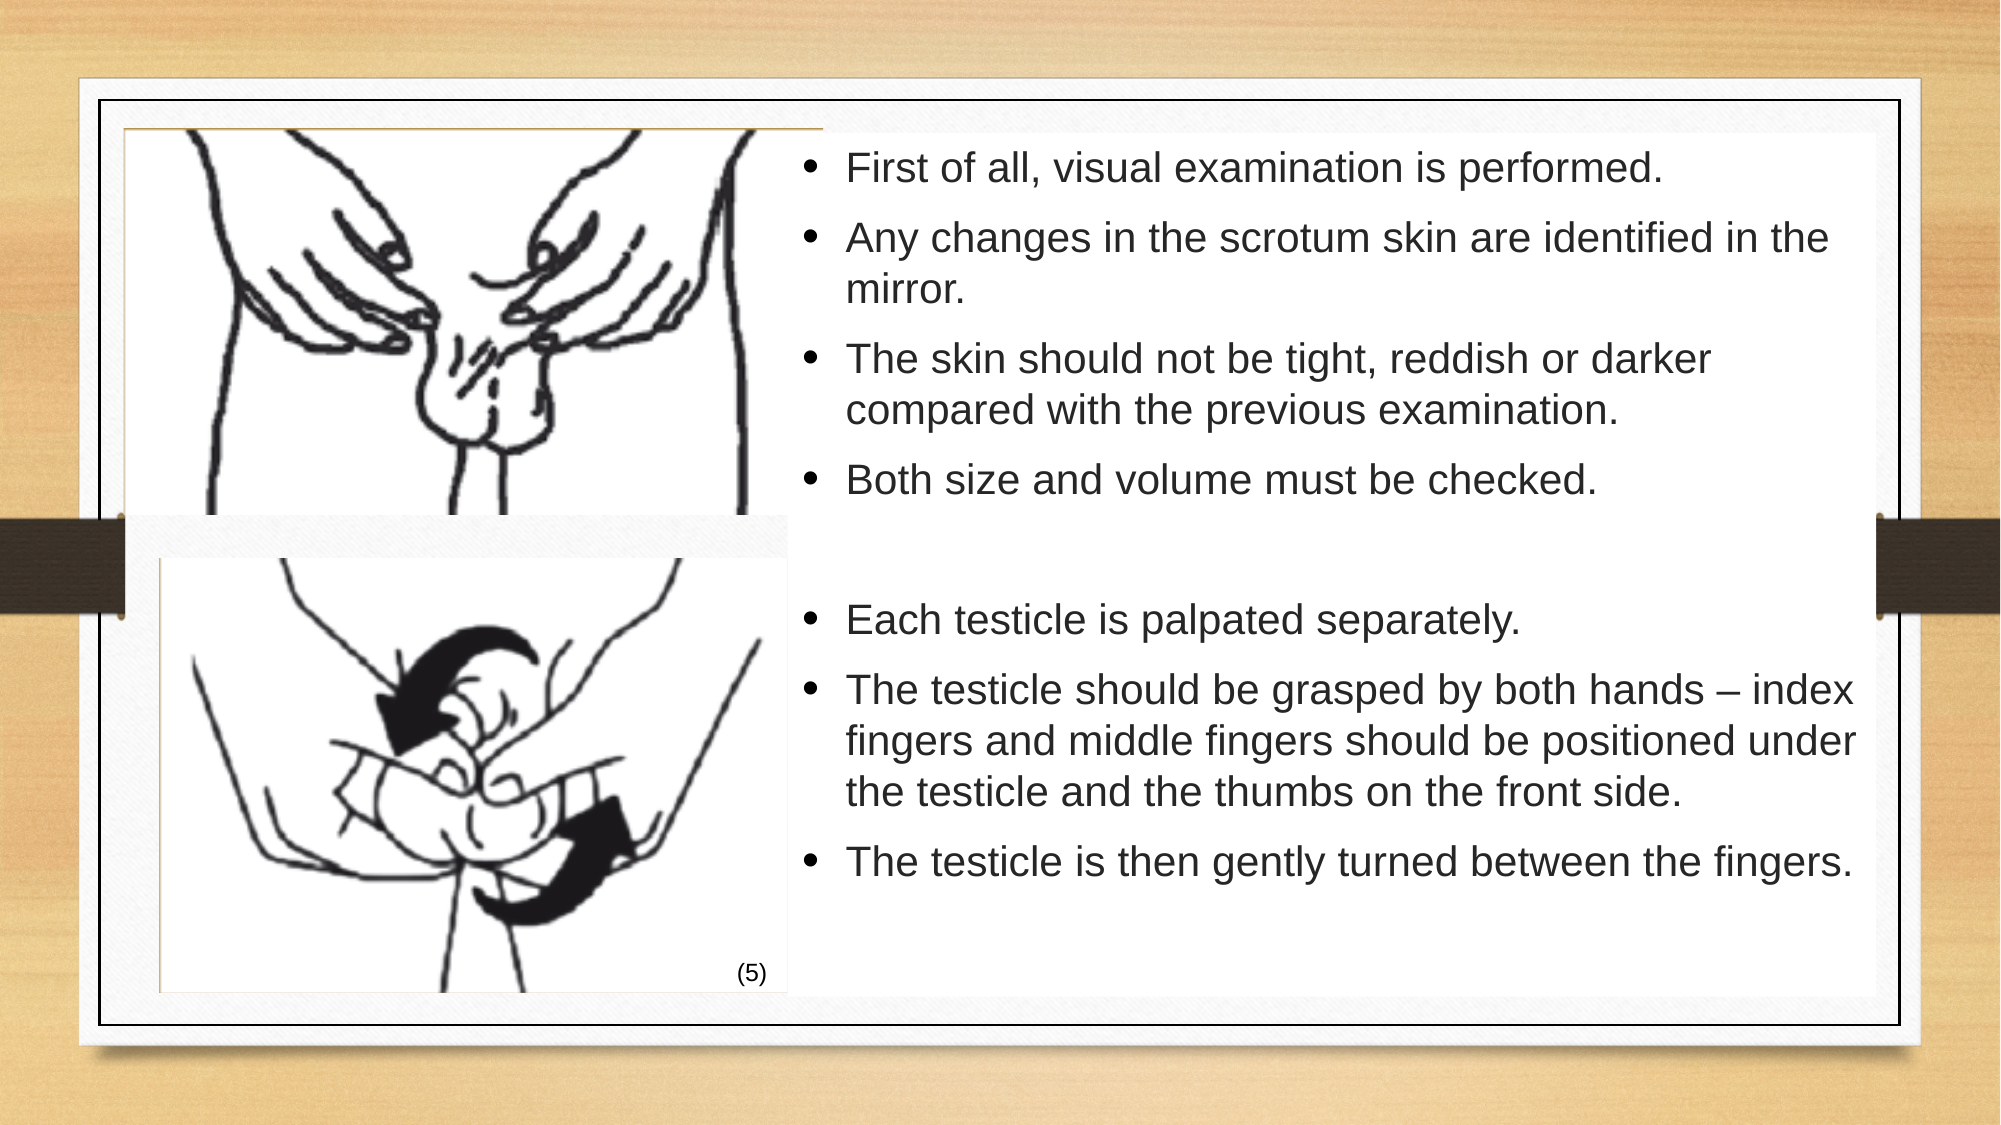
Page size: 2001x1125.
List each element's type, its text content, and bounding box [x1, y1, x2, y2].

picture [0, 0, 2001, 1125]
list First of all, visual examination is performed. Any changes in the scrotum skin are identified in the mirror. The skin should not be tight, reddish or darker compared with the previous examination. Both size and volume must be checked. Each testicle is palpated separately. The testicle should be grasped by both hands – index fingers and middle fingers should be positioned under the testicle and the thumbs on the front side. The testicle is then gently turned between the fingers. [787, 132, 1877, 997]
